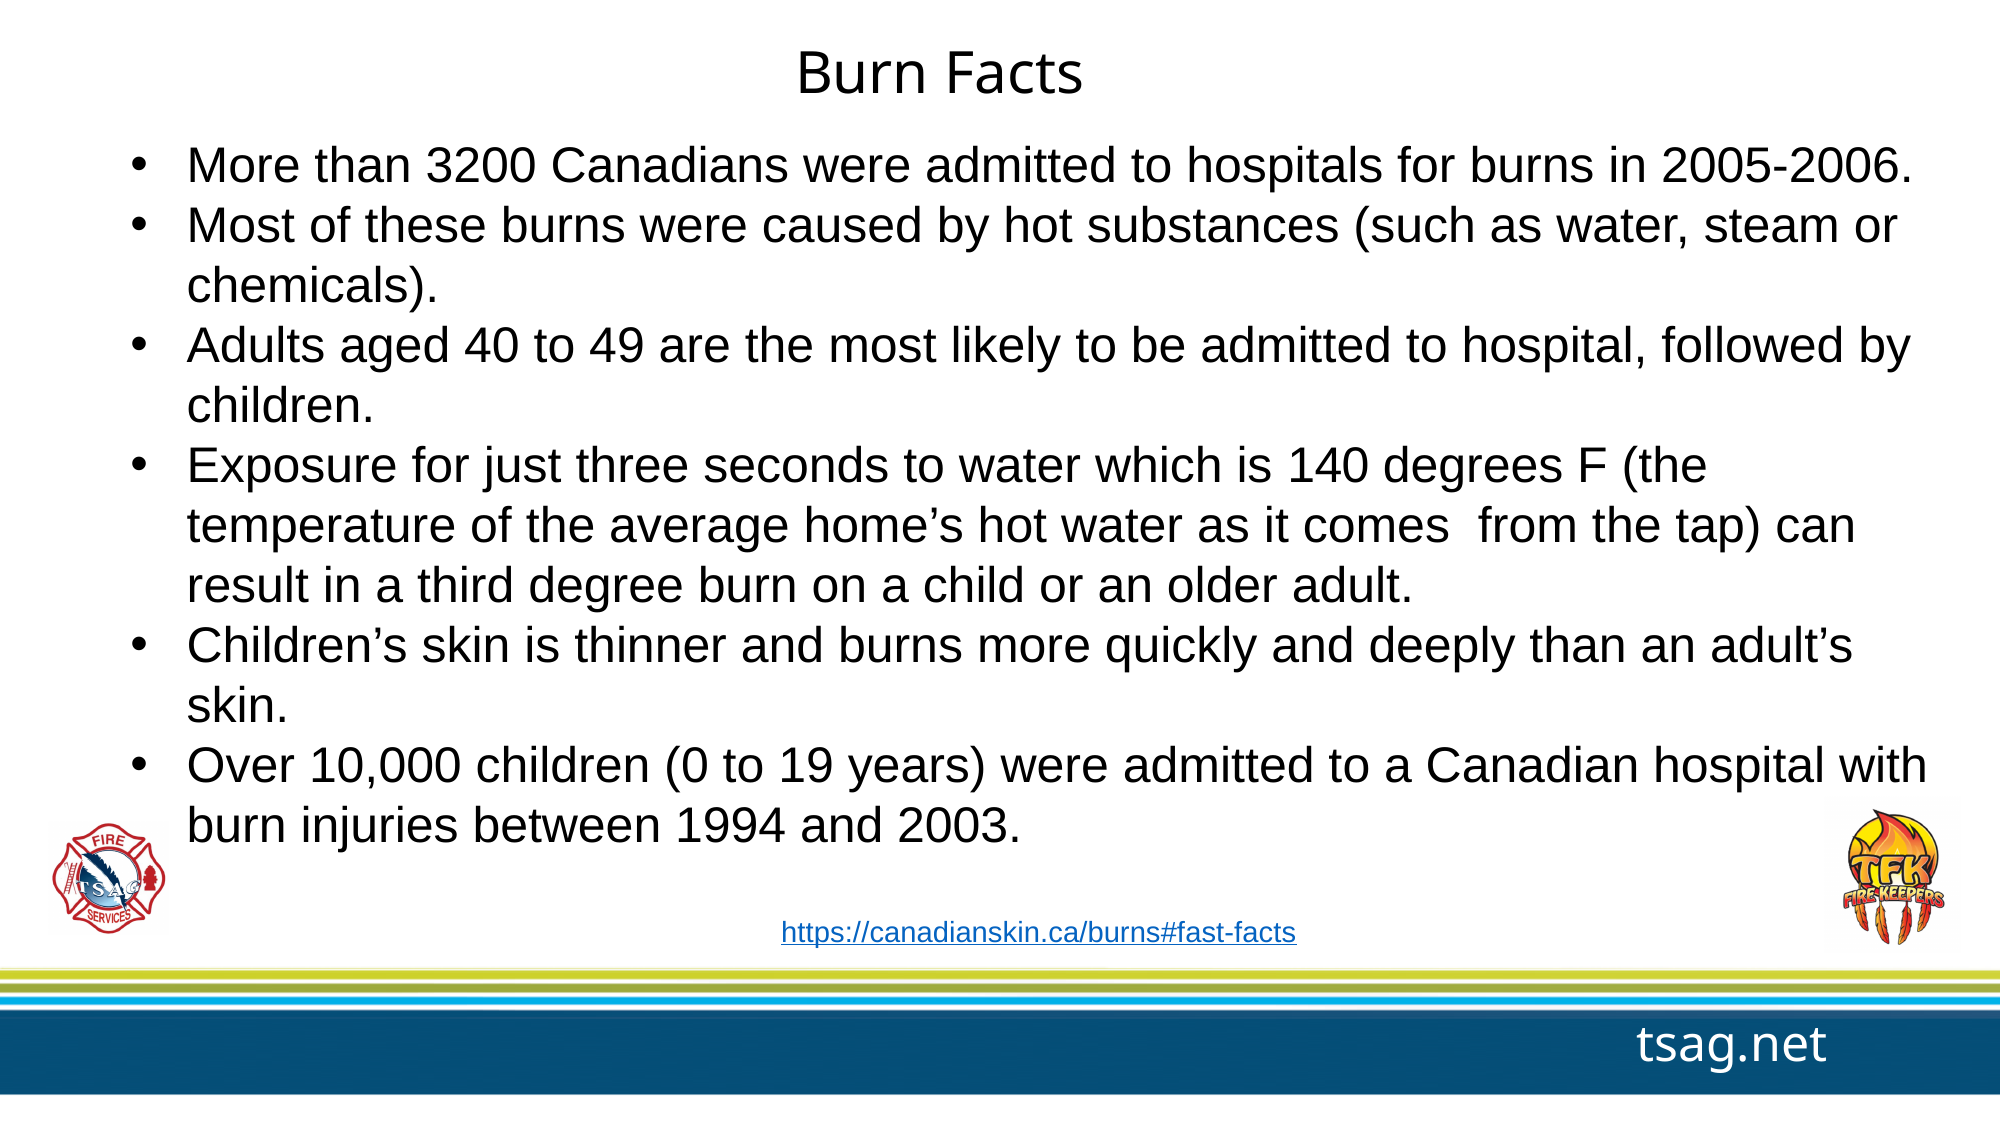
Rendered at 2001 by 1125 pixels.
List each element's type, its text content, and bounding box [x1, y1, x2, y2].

picture [0, 1005, 2000, 1125]
picture [0, 969, 2000, 997]
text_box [0, 882, 2000, 969]
text_box More than 3200 Canadians were admitted to hospitals for burns in 2005-2006. Most of these burns were caused by hot substances (such as water, steam or chemicals). Adults aged 40 to 49 are the most likely to be admitted to hospital, followed by children. Exposure for just three seconds to water which is 140 degrees F (the temperature of the average home’s hot water as it comes from the tap) can result in a third degree burn on a child or an older adult. Children’s skin is thinner and burns more quickly and deeply than an adult’s skin. Over 10,000 children (0 to 19 years) were admitted to a Canadian hospital with burn injuries between 1994 and 2003. https://canadianskin.ca/burns#fast-facts [115, 125, 1963, 882]
picture [48, 821, 169, 935]
text_box [1824, 796, 1961, 882]
text_box Burn Facts [75, 27, 1804, 113]
